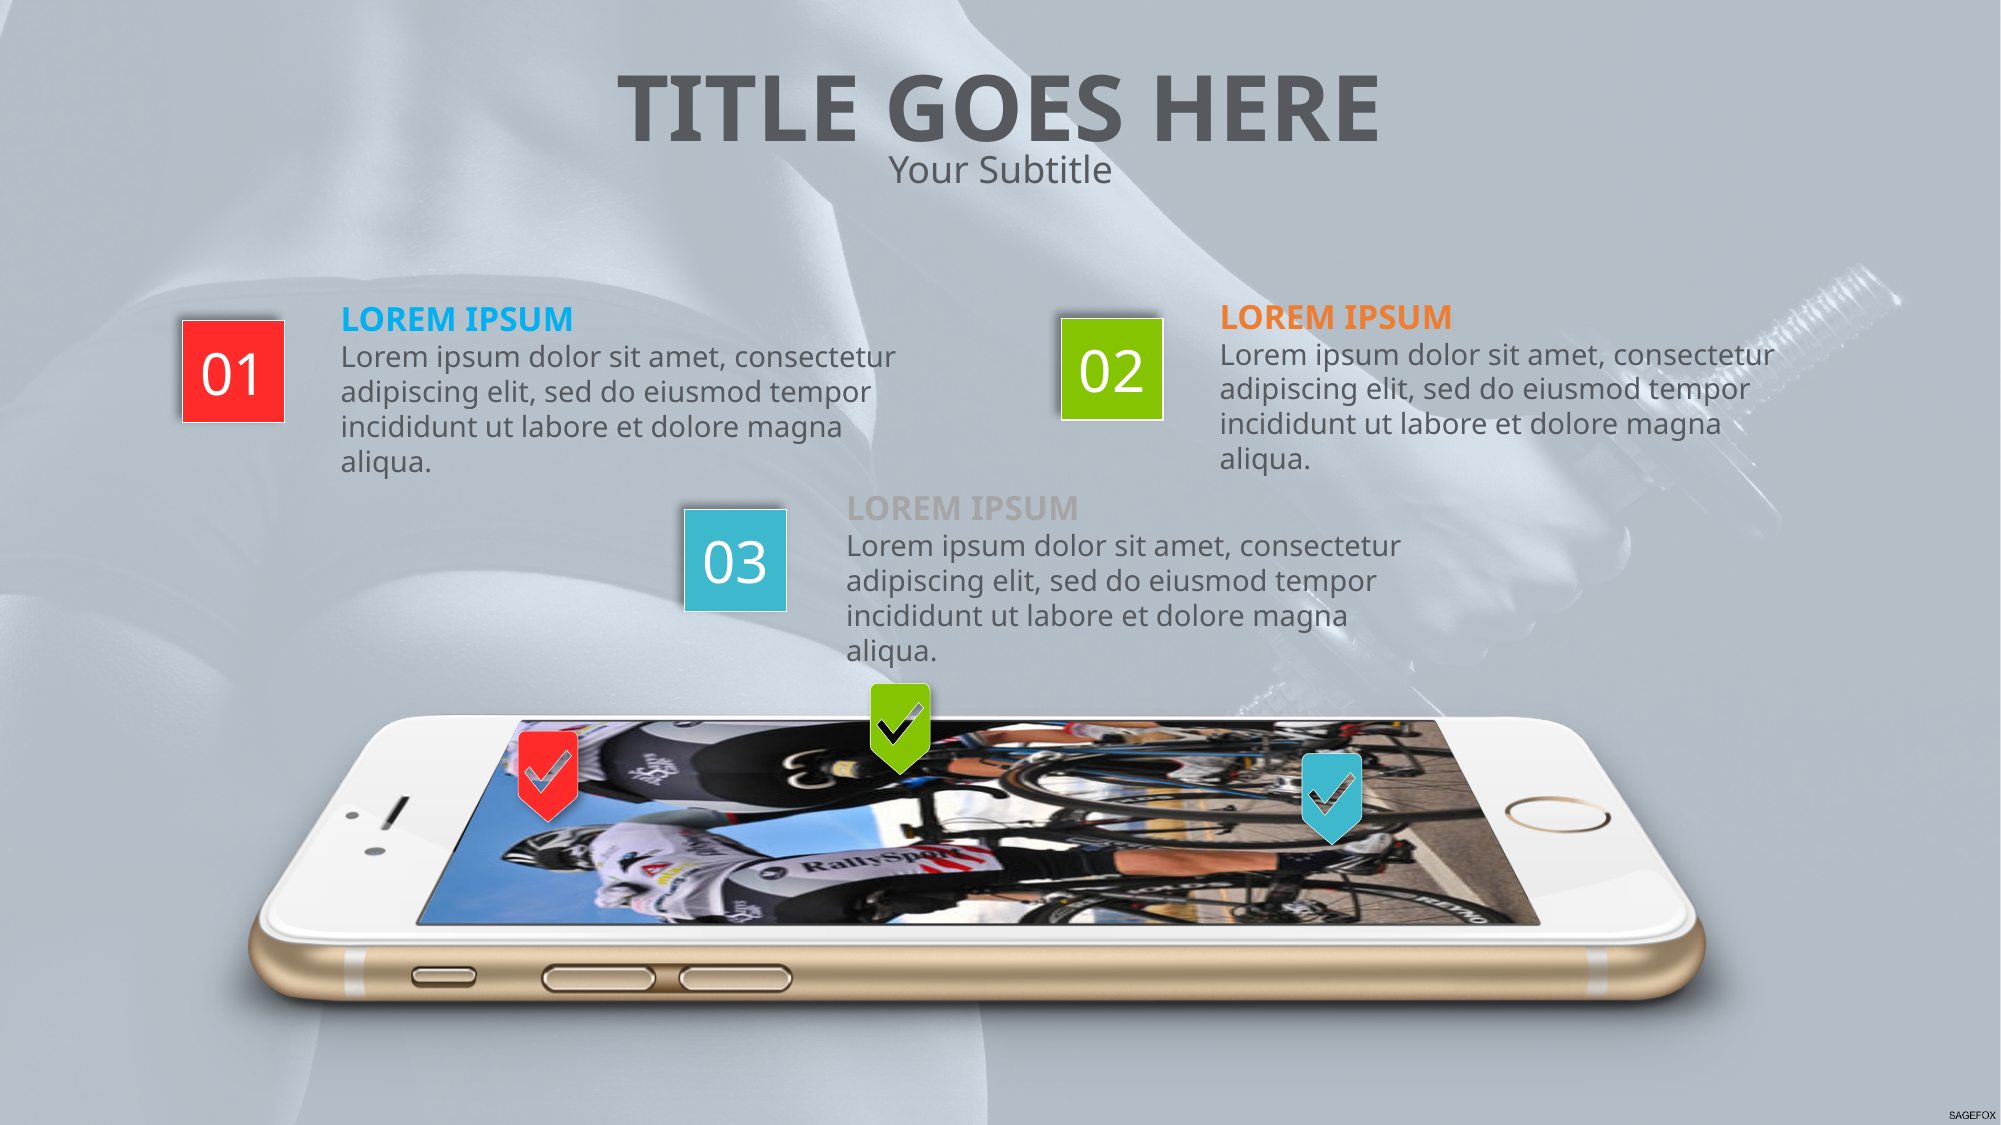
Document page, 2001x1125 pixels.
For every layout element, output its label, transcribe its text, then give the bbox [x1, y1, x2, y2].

text_box LOREM IPSUM Lorem ipsum dolor sit amet, consectetur adipiscing elit, sed do eiusmod tempor incididunt ut labore et dolore magna aliqua. [330, 293, 937, 484]
text_box LOREM IPSUM Lorem ipsum dolor sit amet, consectetur adipiscing elit, sed do eiusmod tempor incididunt ut labore et dolore magna aliqua. [1209, 290, 1815, 481]
text_box 03 [683, 508, 787, 560]
text_box 02 [1060, 317, 1164, 421]
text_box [548, 42, 1452, 199]
text_box LOREM IPSUM Lorem ipsum dolor sit amet, consectetur adipiscing elit, sed do eiusmod tempor incididunt ut labore et dolore magna aliqua. [836, 482, 1442, 560]
picture [0, 0, 2001, 1125]
text_box 01 [181, 320, 285, 424]
